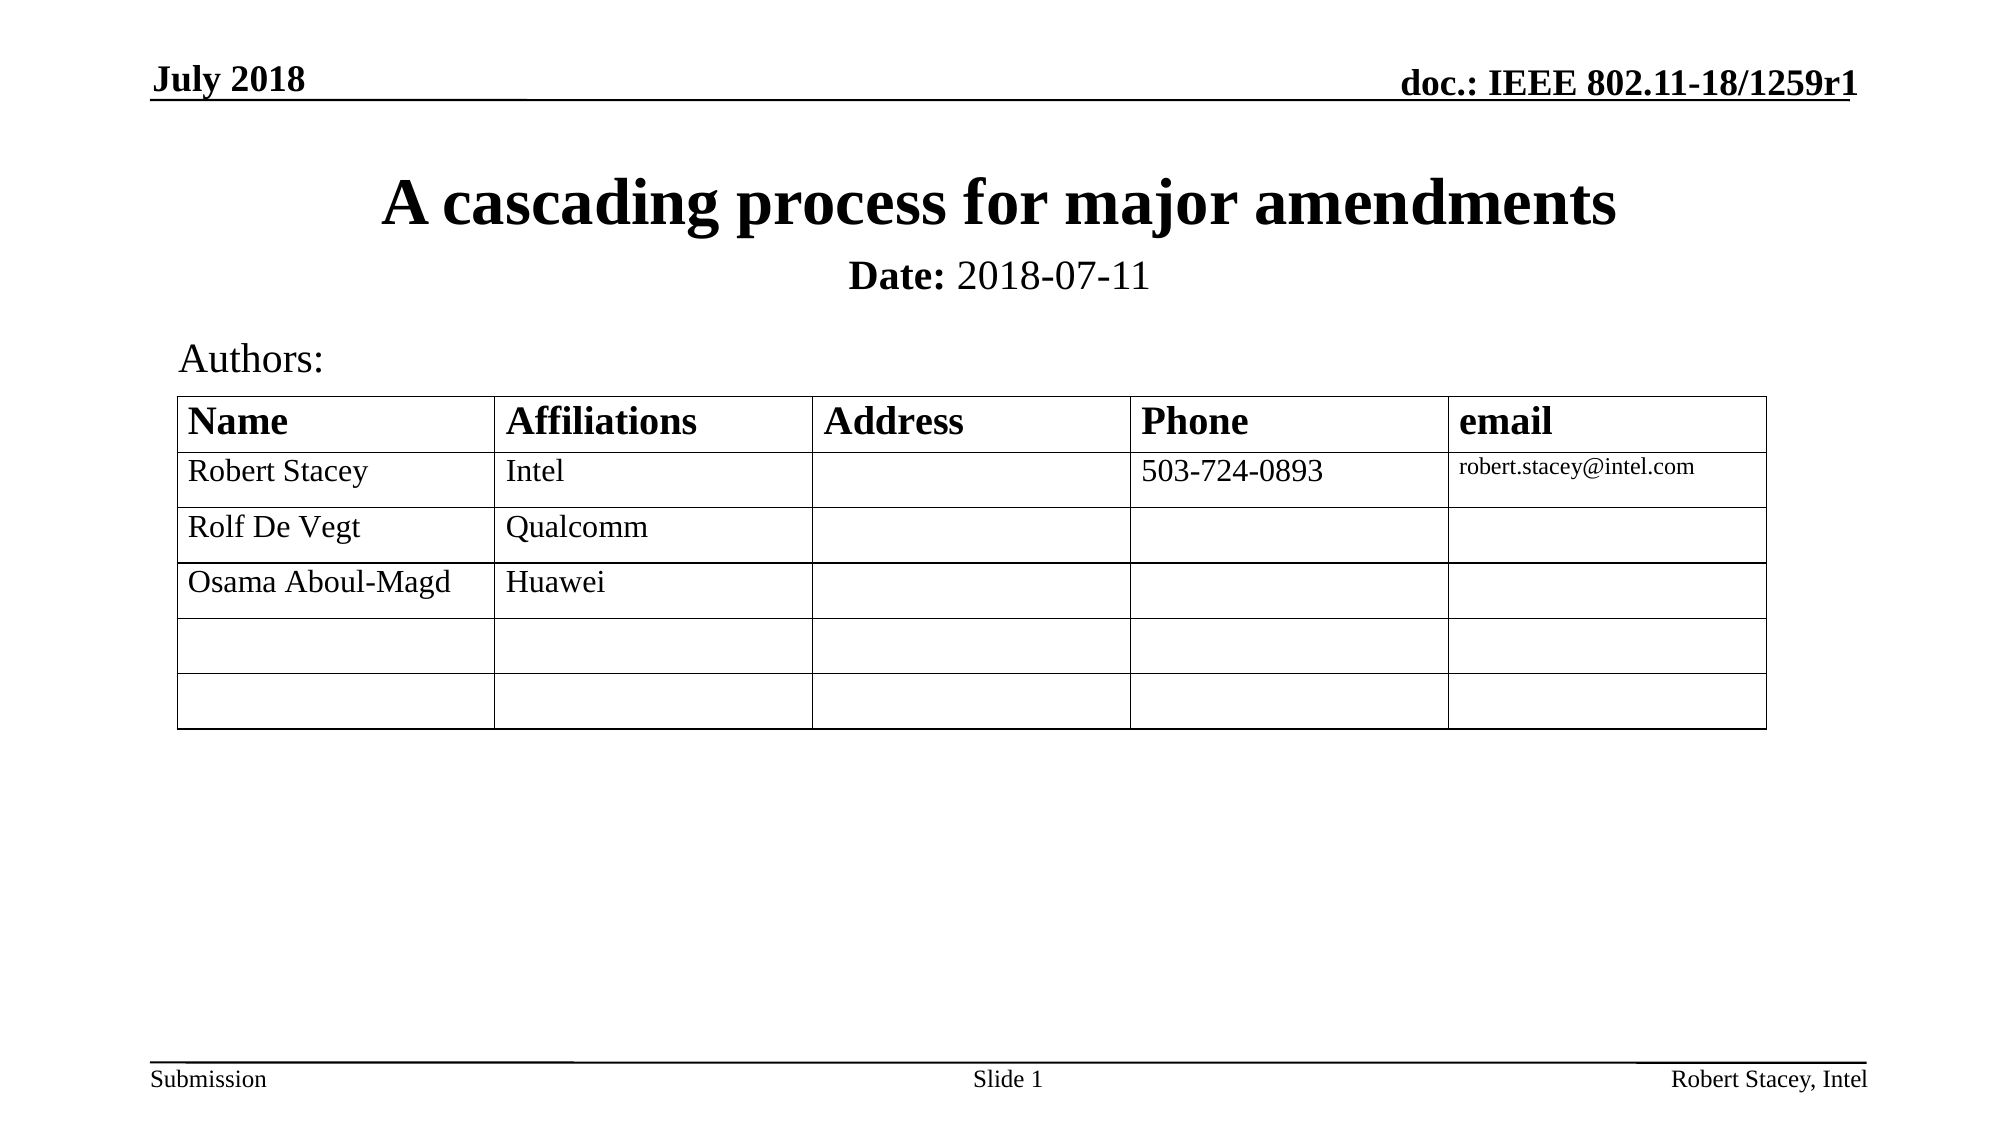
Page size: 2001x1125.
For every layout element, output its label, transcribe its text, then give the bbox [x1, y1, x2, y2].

text_box Authors: [162, 323, 401, 387]
footer Robert Stacey, Intel [1171, 1061, 1869, 1093]
slide_number Slide 1 [950, 1061, 1067, 1123]
subtitle Date: 2018-07-11 [299, 239, 1701, 319]
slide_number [152, 54, 563, 100]
title A cascading process for major amendments [149, 76, 1851, 319]
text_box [161, 396, 1824, 800]
